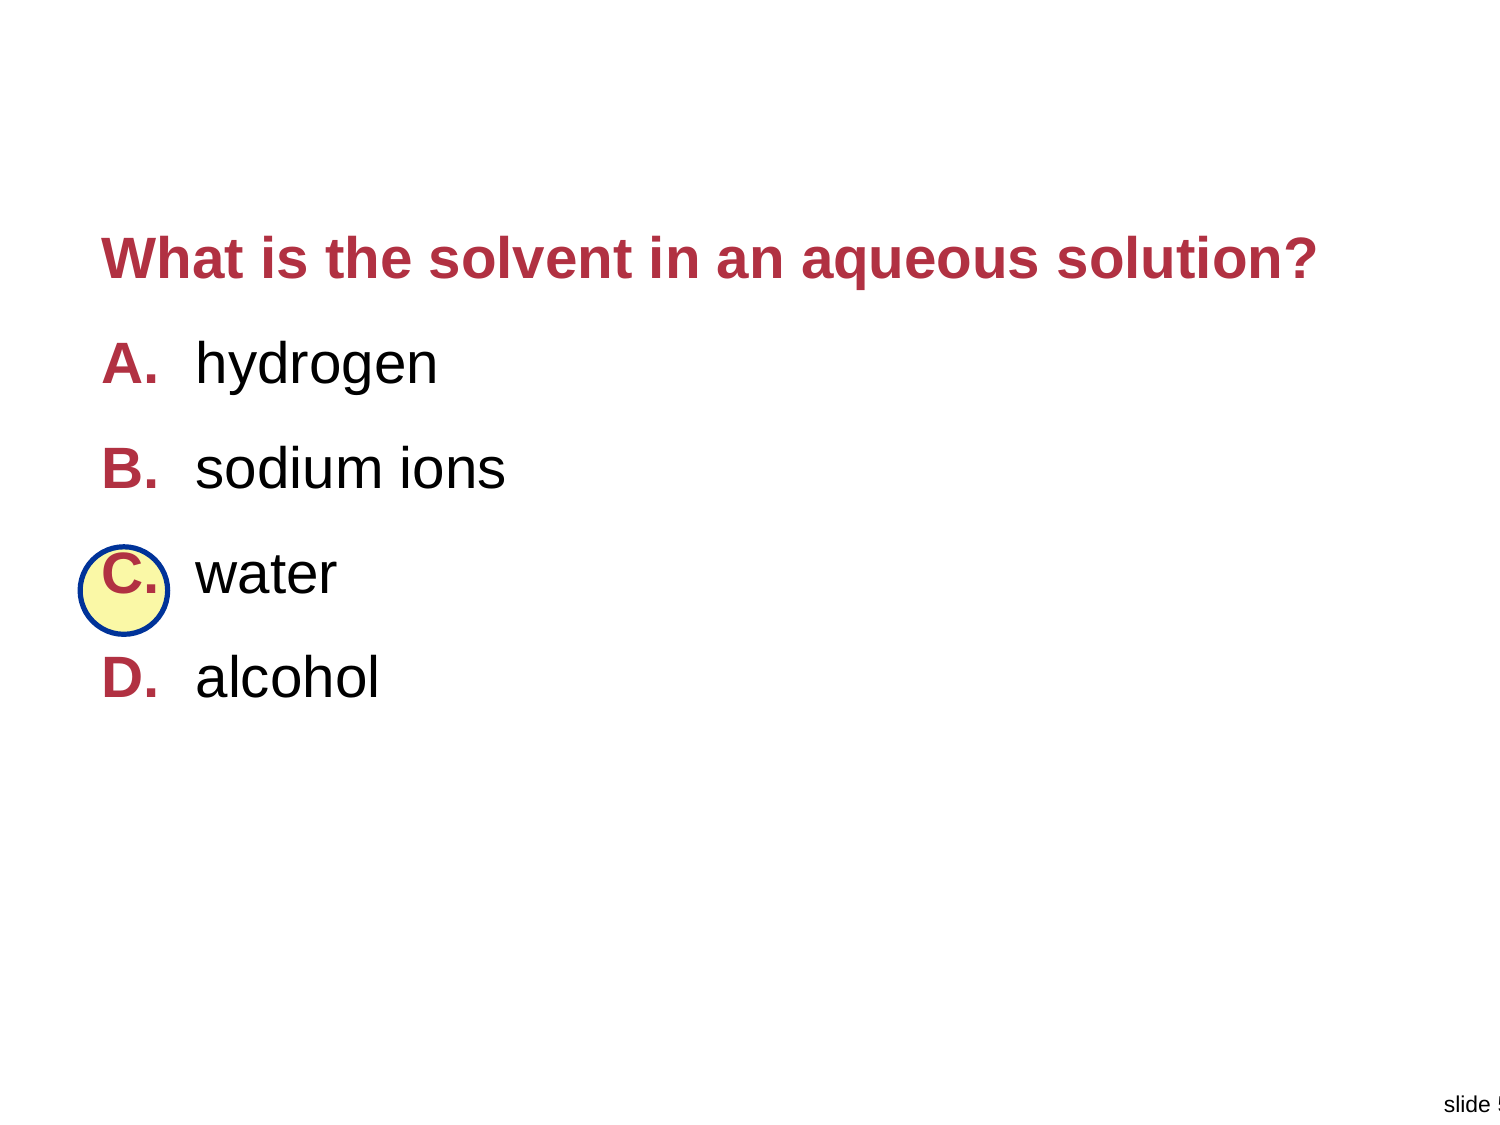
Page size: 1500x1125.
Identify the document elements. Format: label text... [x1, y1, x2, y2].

text_box [80, 568, 86, 613]
text_box What is the solvent in an aqueous solution? A. hydrogen B. sodium ions C. water D. alcohol [86, 212, 1425, 717]
